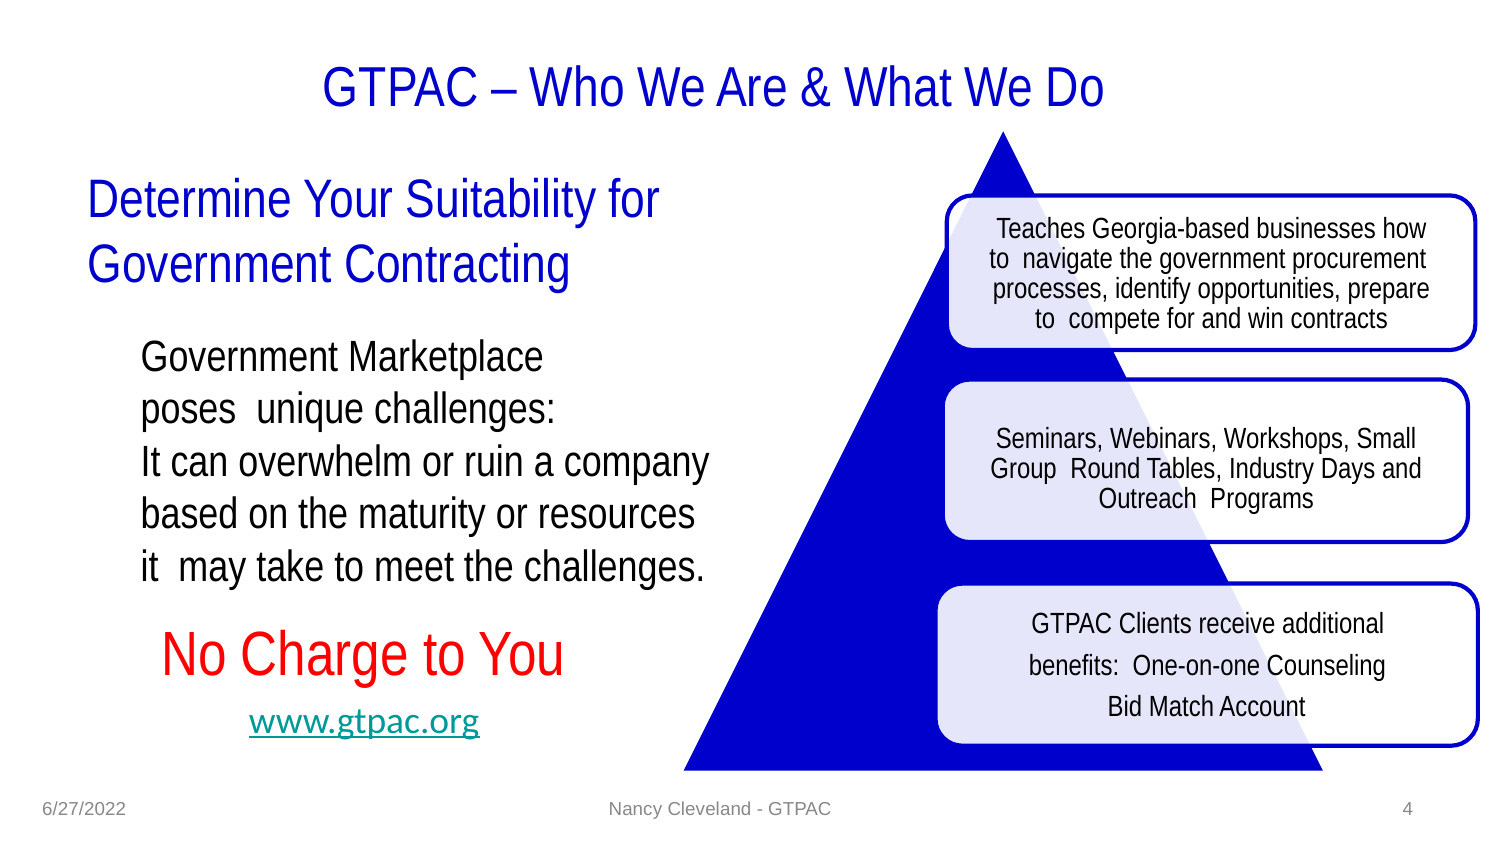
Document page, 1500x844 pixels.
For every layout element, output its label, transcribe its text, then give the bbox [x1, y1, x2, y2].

title Determine Your Suitability for Government Contracting [85, 161, 678, 300]
text_box GTPAC – Who We Are & What We Do [311, 44, 1333, 124]
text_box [935, 583, 1479, 746]
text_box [683, 131, 1476, 771]
footer Nancy Cleveland - GTPAC [606, 792, 847, 844]
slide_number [40, 792, 155, 844]
list Government Marketplace poses unique challenges: It can overwhelm or ruin a company based on the maturity or resources it may take to meet the challenges. No Charge to You www.gtpac.org [82, 300, 724, 803]
slide_number 4 [1388, 792, 1420, 844]
